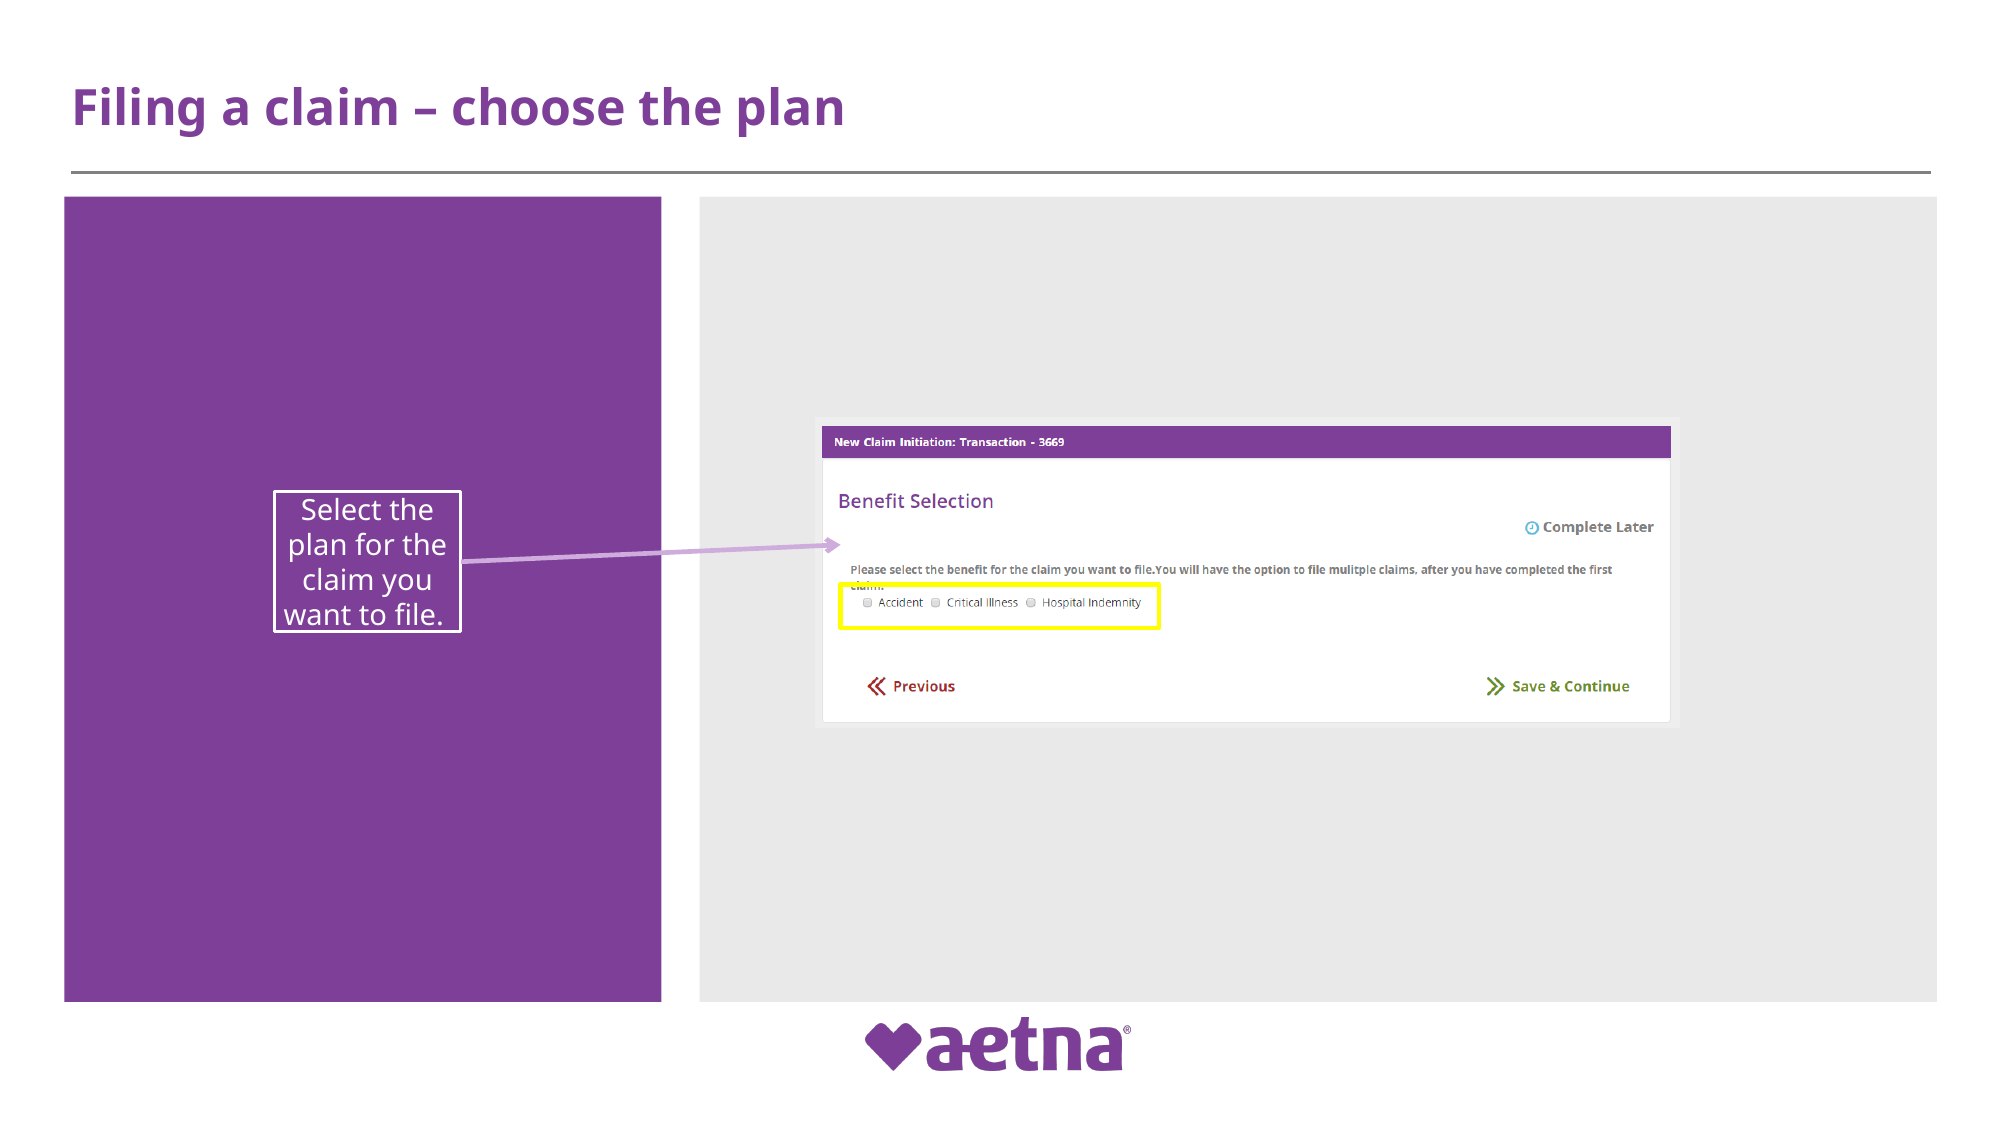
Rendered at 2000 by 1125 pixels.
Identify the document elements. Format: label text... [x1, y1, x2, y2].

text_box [460, 544, 841, 563]
picture [815, 417, 1680, 728]
text_box Select the plan for the claim you want to file. [274, 491, 461, 632]
picture [865, 1017, 1131, 1071]
title Filing a claim – choose the plan [70, 45, 962, 171]
